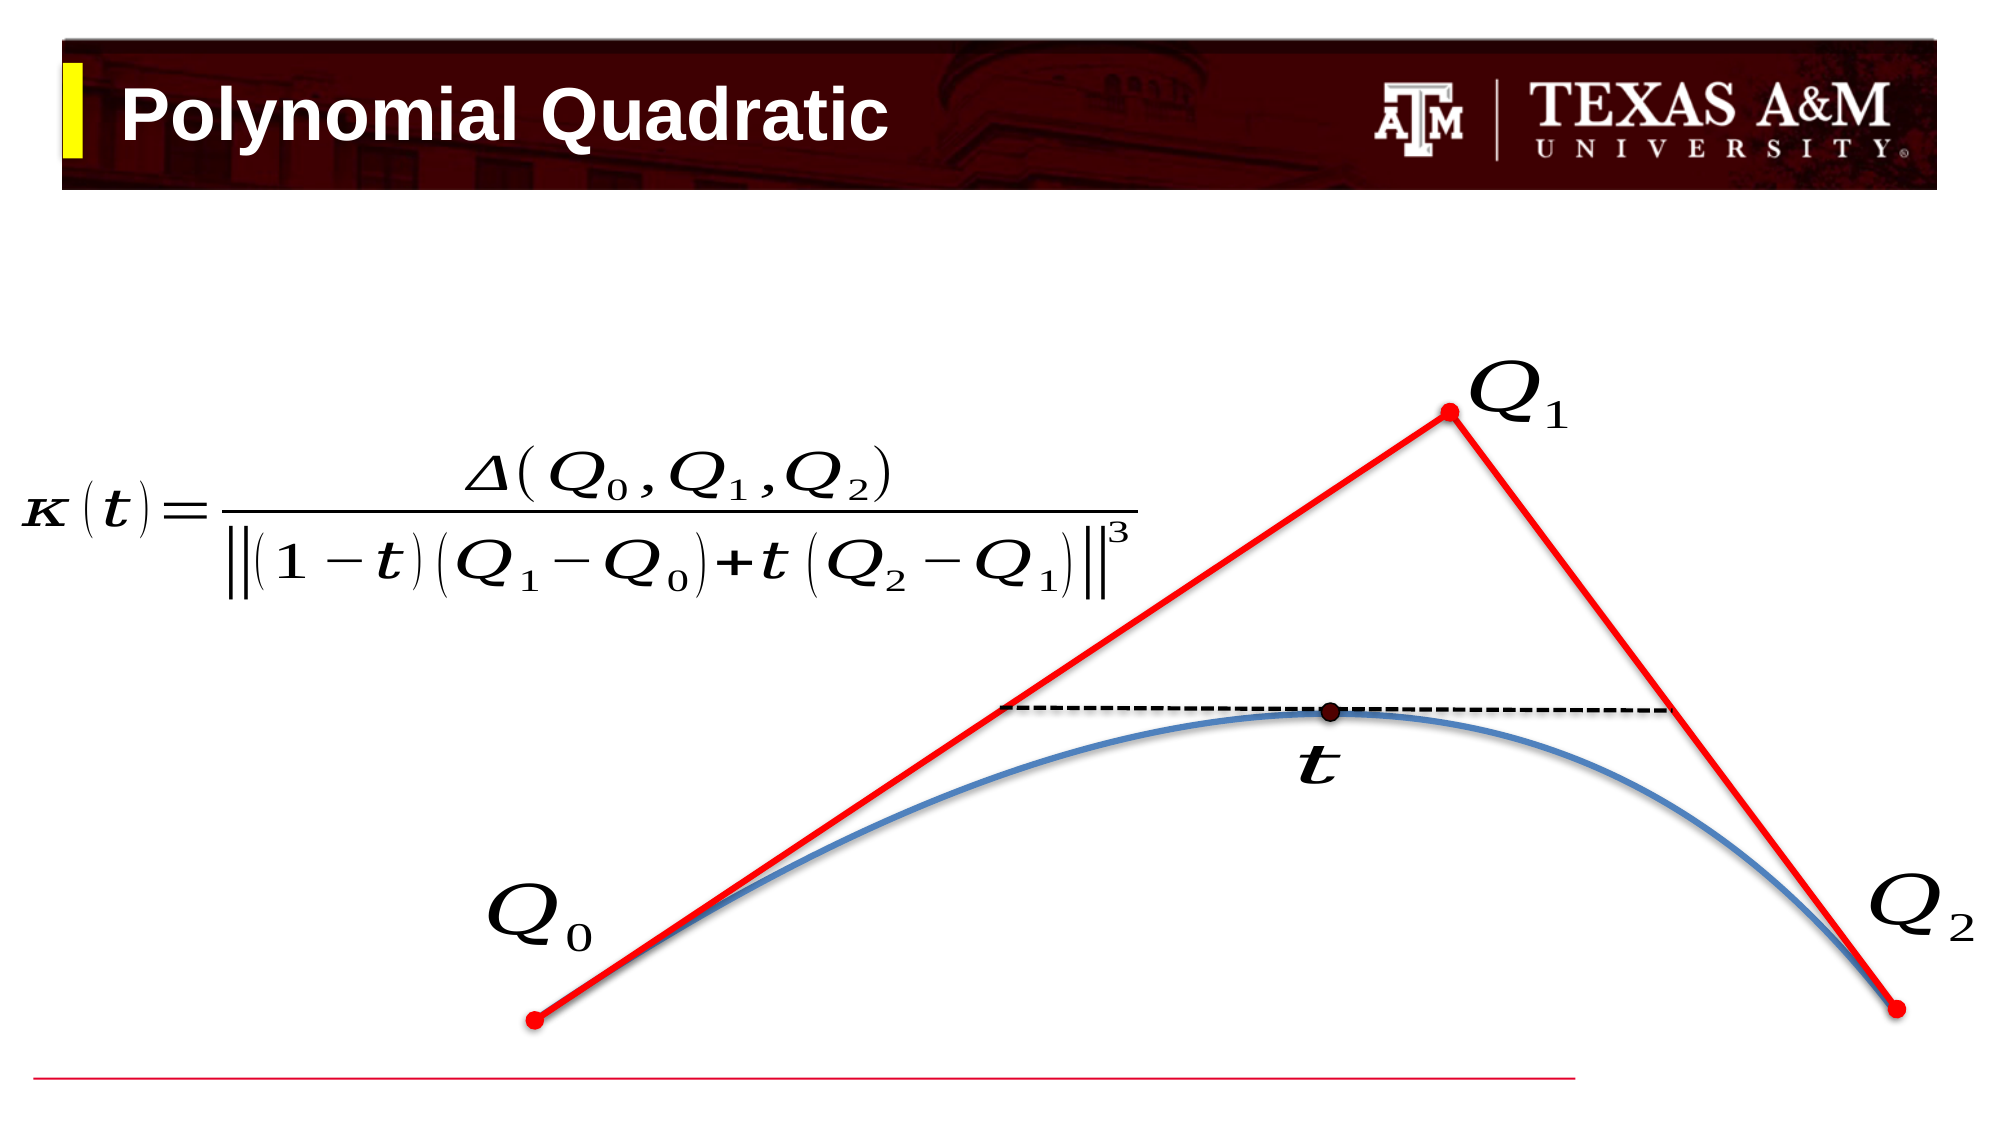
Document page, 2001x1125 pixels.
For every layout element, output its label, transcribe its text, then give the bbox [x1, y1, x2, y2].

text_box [1451, 411, 1898, 1010]
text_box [999, 707, 1673, 711]
picture [1367, 37, 1937, 190]
title Polynomial Quadratic [105, 16, 1367, 205]
text_box [1452, 710, 1674, 1010]
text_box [534, 411, 1451, 1021]
picture [62, 37, 105, 190]
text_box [998, 710, 1451, 718]
